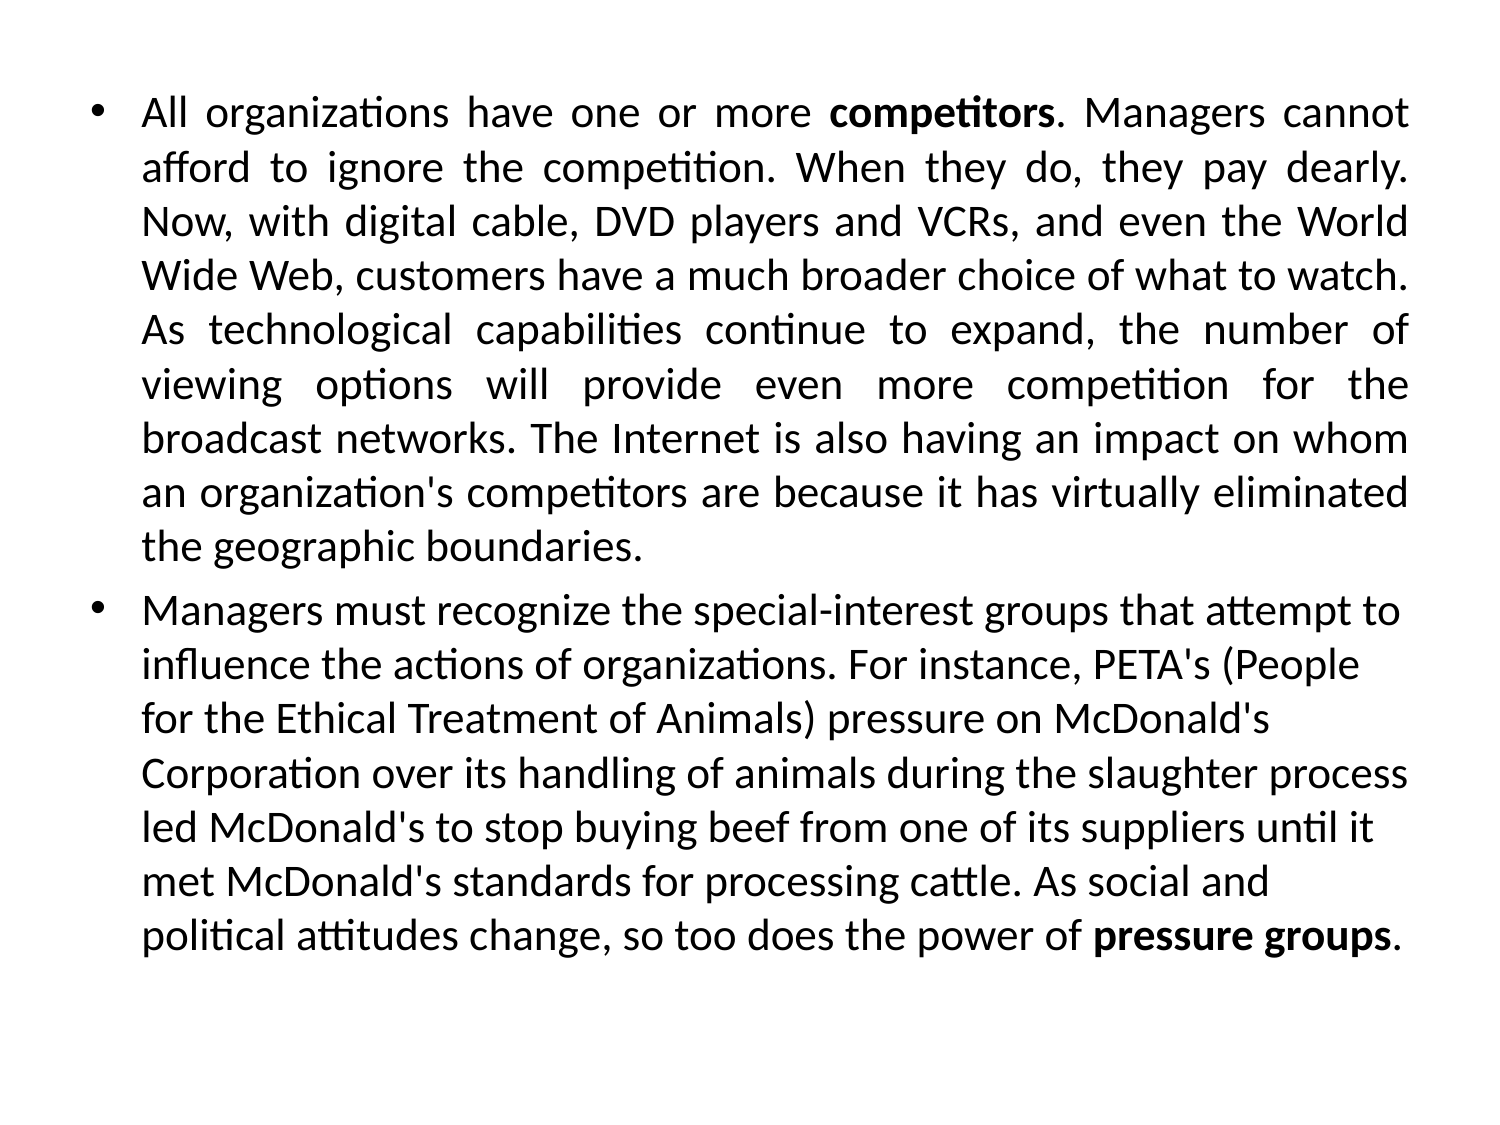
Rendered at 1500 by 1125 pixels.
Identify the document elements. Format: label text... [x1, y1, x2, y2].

list All organizations have one or more competitors. Managers cannot afford to ignore the competition. When they do, they pay dearly. Now, with digital cable, DVD players and VCRs, and even the World Wide Web, customers have a much broader choice of what to watch. As technological capabilities continue to expand, the number of viewing options will provide even more competition for the broadcast networks. The Internet is also having an impact on whom an organization's competitors are because it has virtually eliminated the geographic boundaries. Managers must recognize the special-interest groups that attempt to influence the actions of organizations. For instance, PETA's (People for the Ethical Treatment of Animals) pressure on McDonald's Corporation over its handling of animals during the slaughter process led McDonald's to stop buying beef from one of its suppliers until it met McDonald's standards for processing cattle. As social and political attitudes change, so too does the power of pressure groups. [75, 75, 1425, 1005]
